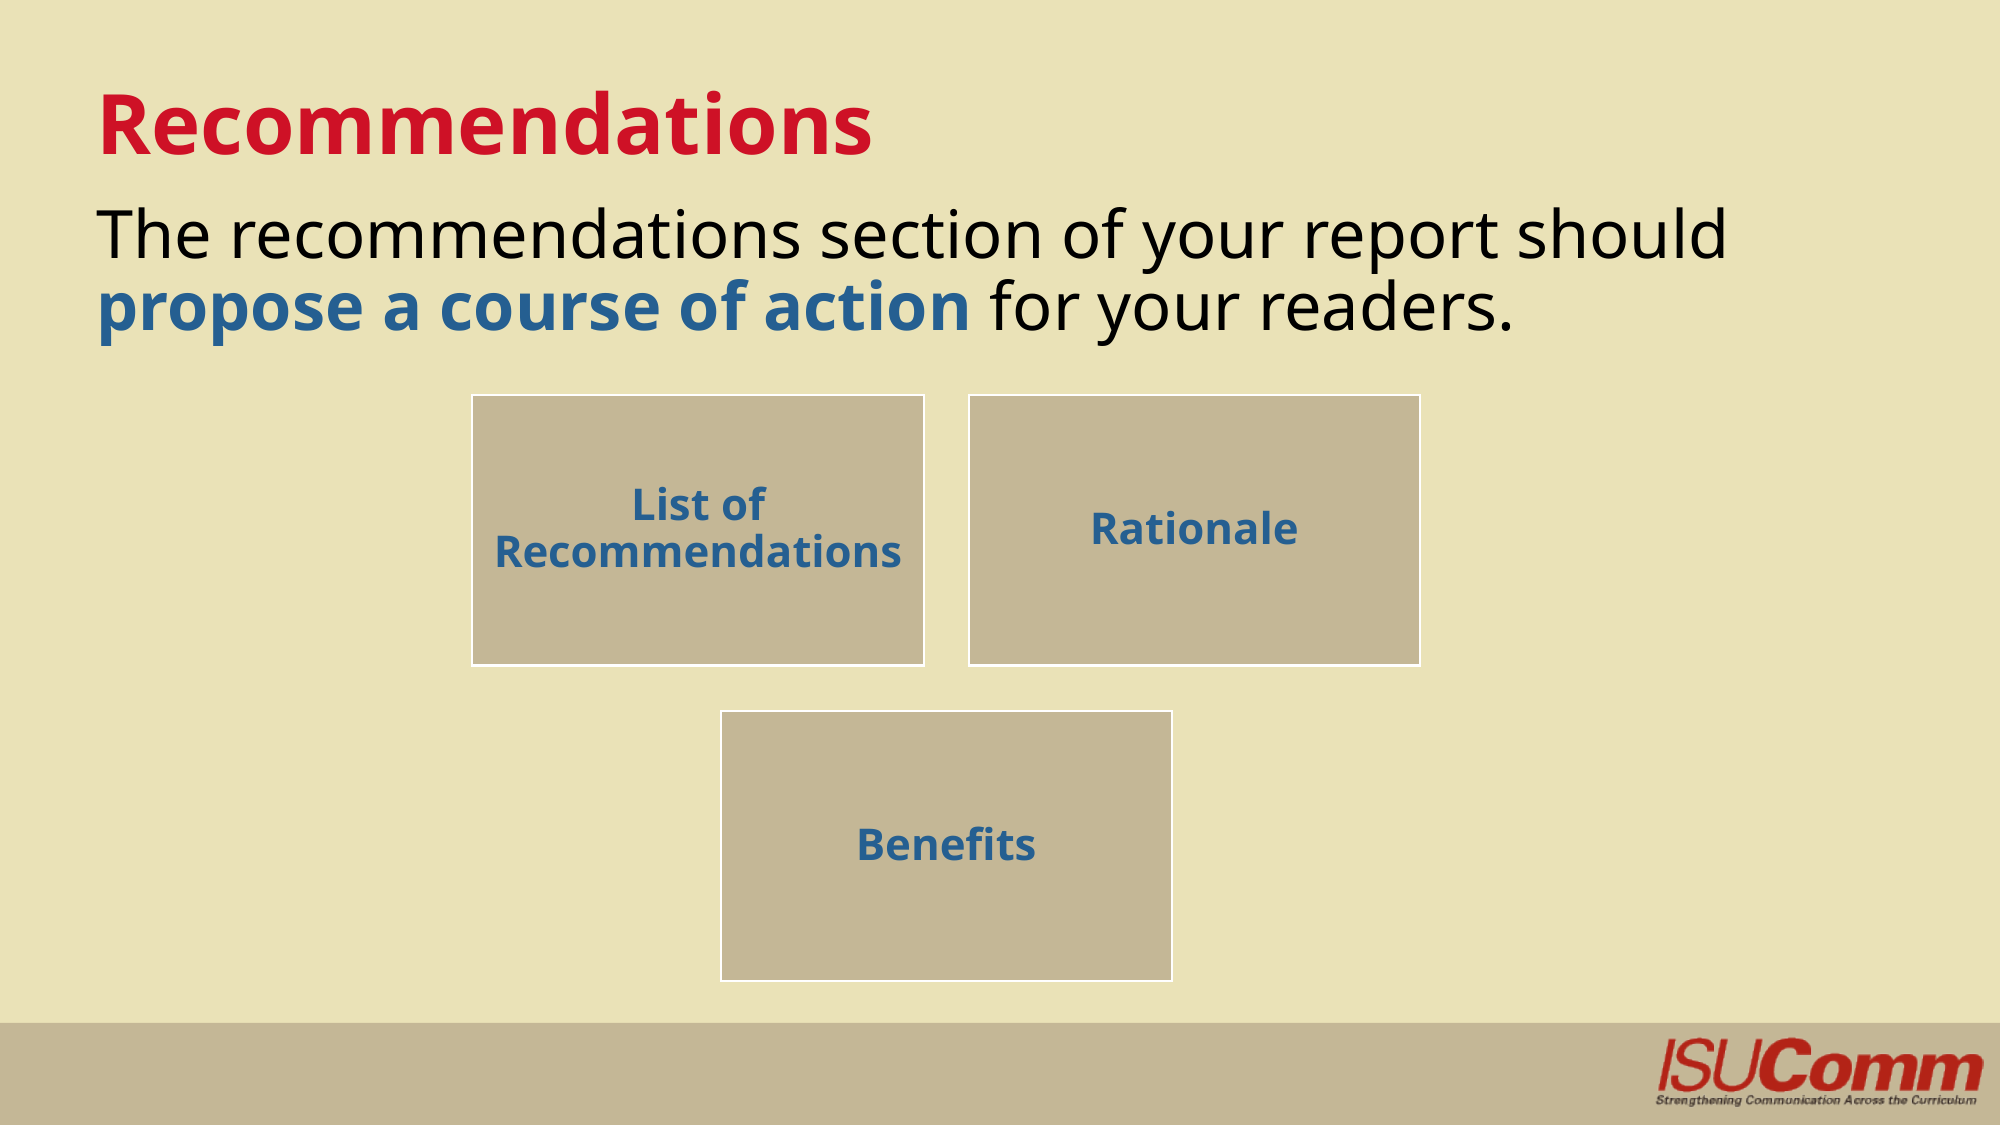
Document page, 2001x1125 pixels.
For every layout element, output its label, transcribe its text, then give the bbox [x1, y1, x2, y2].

list The recommendations section of your report should propose a course of action for your readers. [81, 193, 1923, 960]
title Recommendations [81, 27, 1923, 193]
picture [1652, 1029, 1984, 1109]
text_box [316, 394, 1576, 982]
